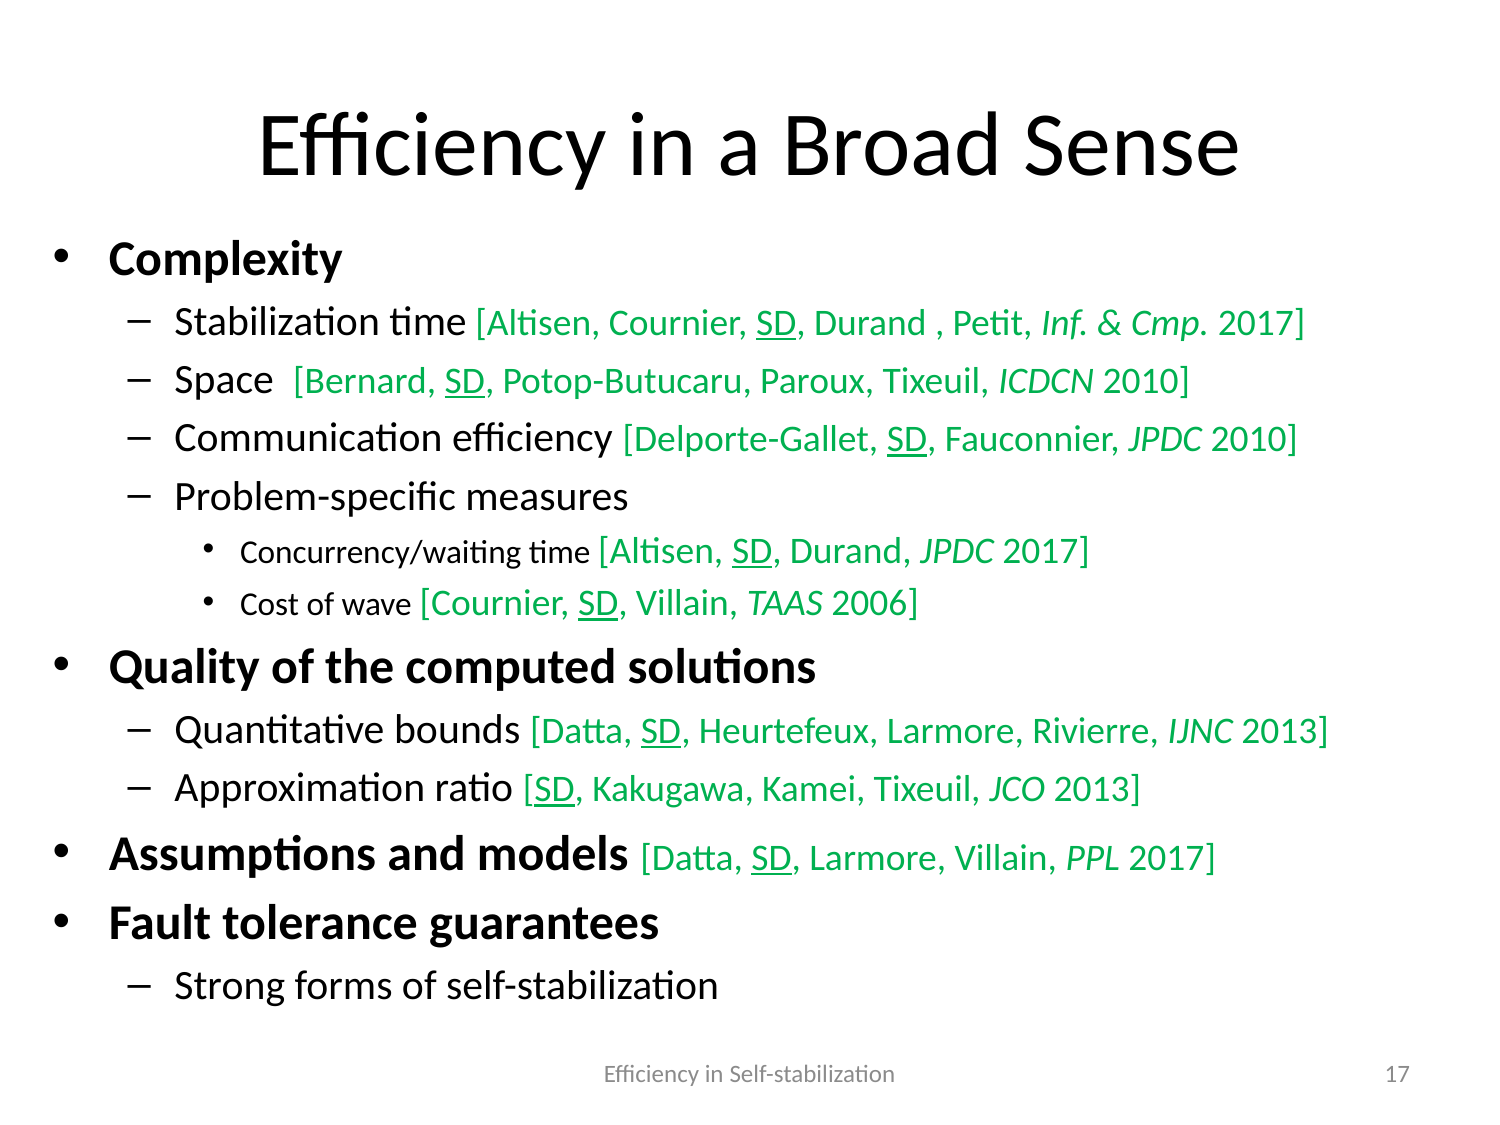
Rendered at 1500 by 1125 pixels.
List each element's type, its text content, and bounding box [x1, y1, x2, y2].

slide_number 17 [1074, 1042, 1425, 1103]
title Efficiency in a Broad Sense [75, 45, 1425, 217]
list Complexity Stabilization time [Altisen, Cournier, SD, Durand , Petit, Inf. & Cmp. 2017] Space [Bernard, SD, Potop-Butucaru, Paroux, Tixeuil, ICDCN 2010] Communication efficiency [Delporte-Gallet, SD, Fauconnier, JPDC 2010] Problem-specific measures Concurrency/waiting time [Altisen, SD, Durand, JPDC 2017] Cost of wave [Cournier, SD, Villain, TAAS 2006] Quality of the computed solutions Quantitative bounds [Datta, SD, Heurtefeux, Larmore, Rivierre, IJNC 2013] Approximation ratio [SD, Kakugawa, Kamei, Tixeuil, JCO 2013] Assumptions and models [Datta, SD, Larmore, Villain, PPL 2017] Fault tolerance guarantees Strong forms of self-stabilization [37, 217, 1463, 1080]
footer Efficiency in Self-stabilization [512, 1042, 988, 1103]
